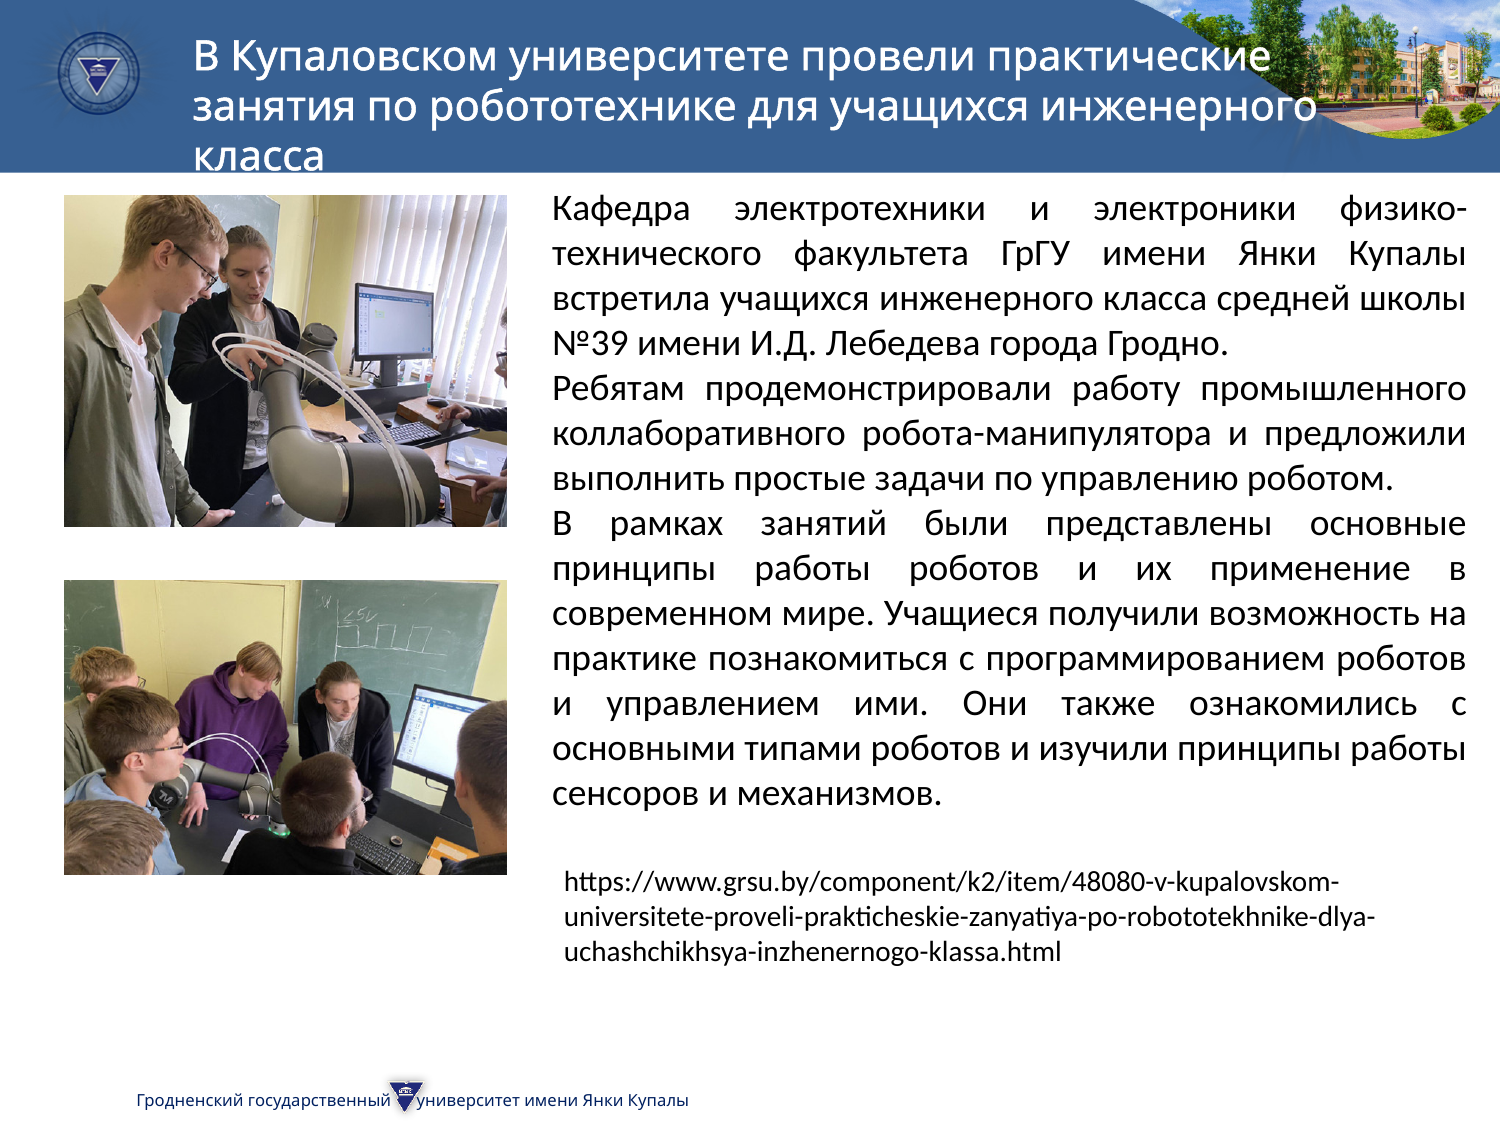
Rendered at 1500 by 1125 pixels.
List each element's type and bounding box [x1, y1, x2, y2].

picture [17, 5, 188, 142]
text_box [0, 0, 1500, 1118]
picture [64, 580, 507, 876]
picture [64, 195, 507, 528]
